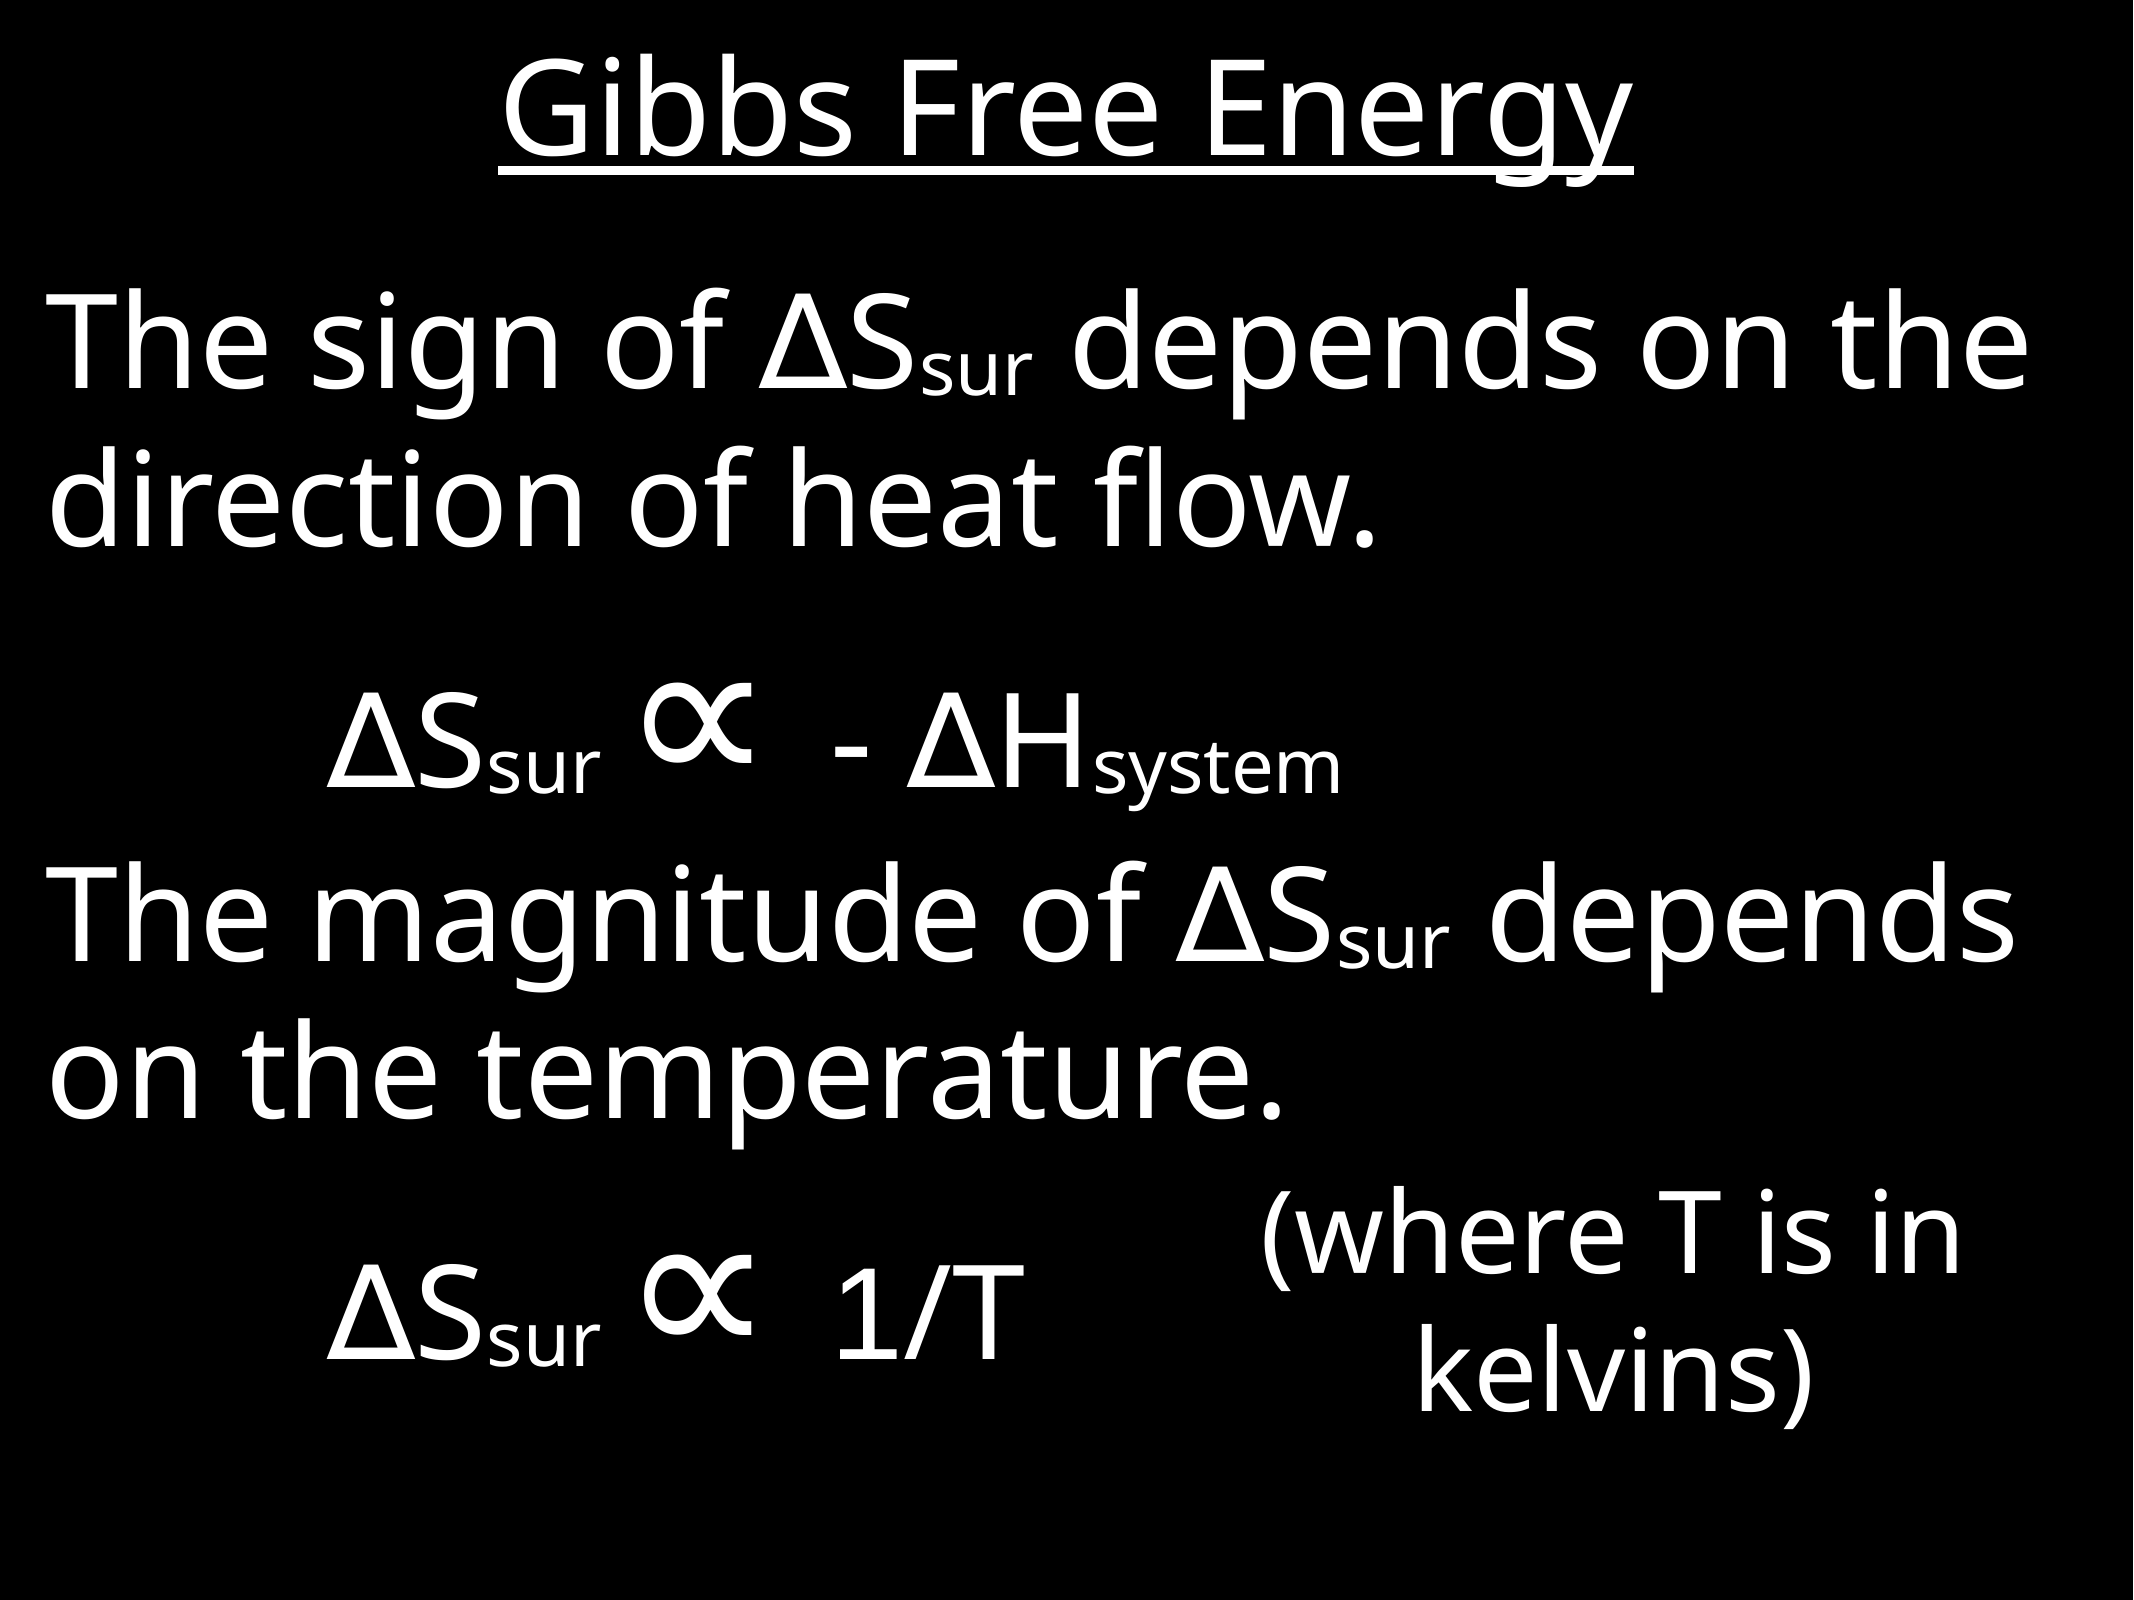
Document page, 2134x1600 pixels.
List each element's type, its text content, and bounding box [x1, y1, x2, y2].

text_box The sign of ∆Ssur depends on the direction of heat flow. ∆Ssur ∝ - ∆Hsystem The magnitude of ∆Ssur depends on the temperature. ∆Ssur ∝ 1/T [37, 249, 2096, 1411]
text_box Gibbs Free Energy [489, 13, 1643, 191]
text_box (where T is in kelvins) [1093, 1151, 2134, 1443]
